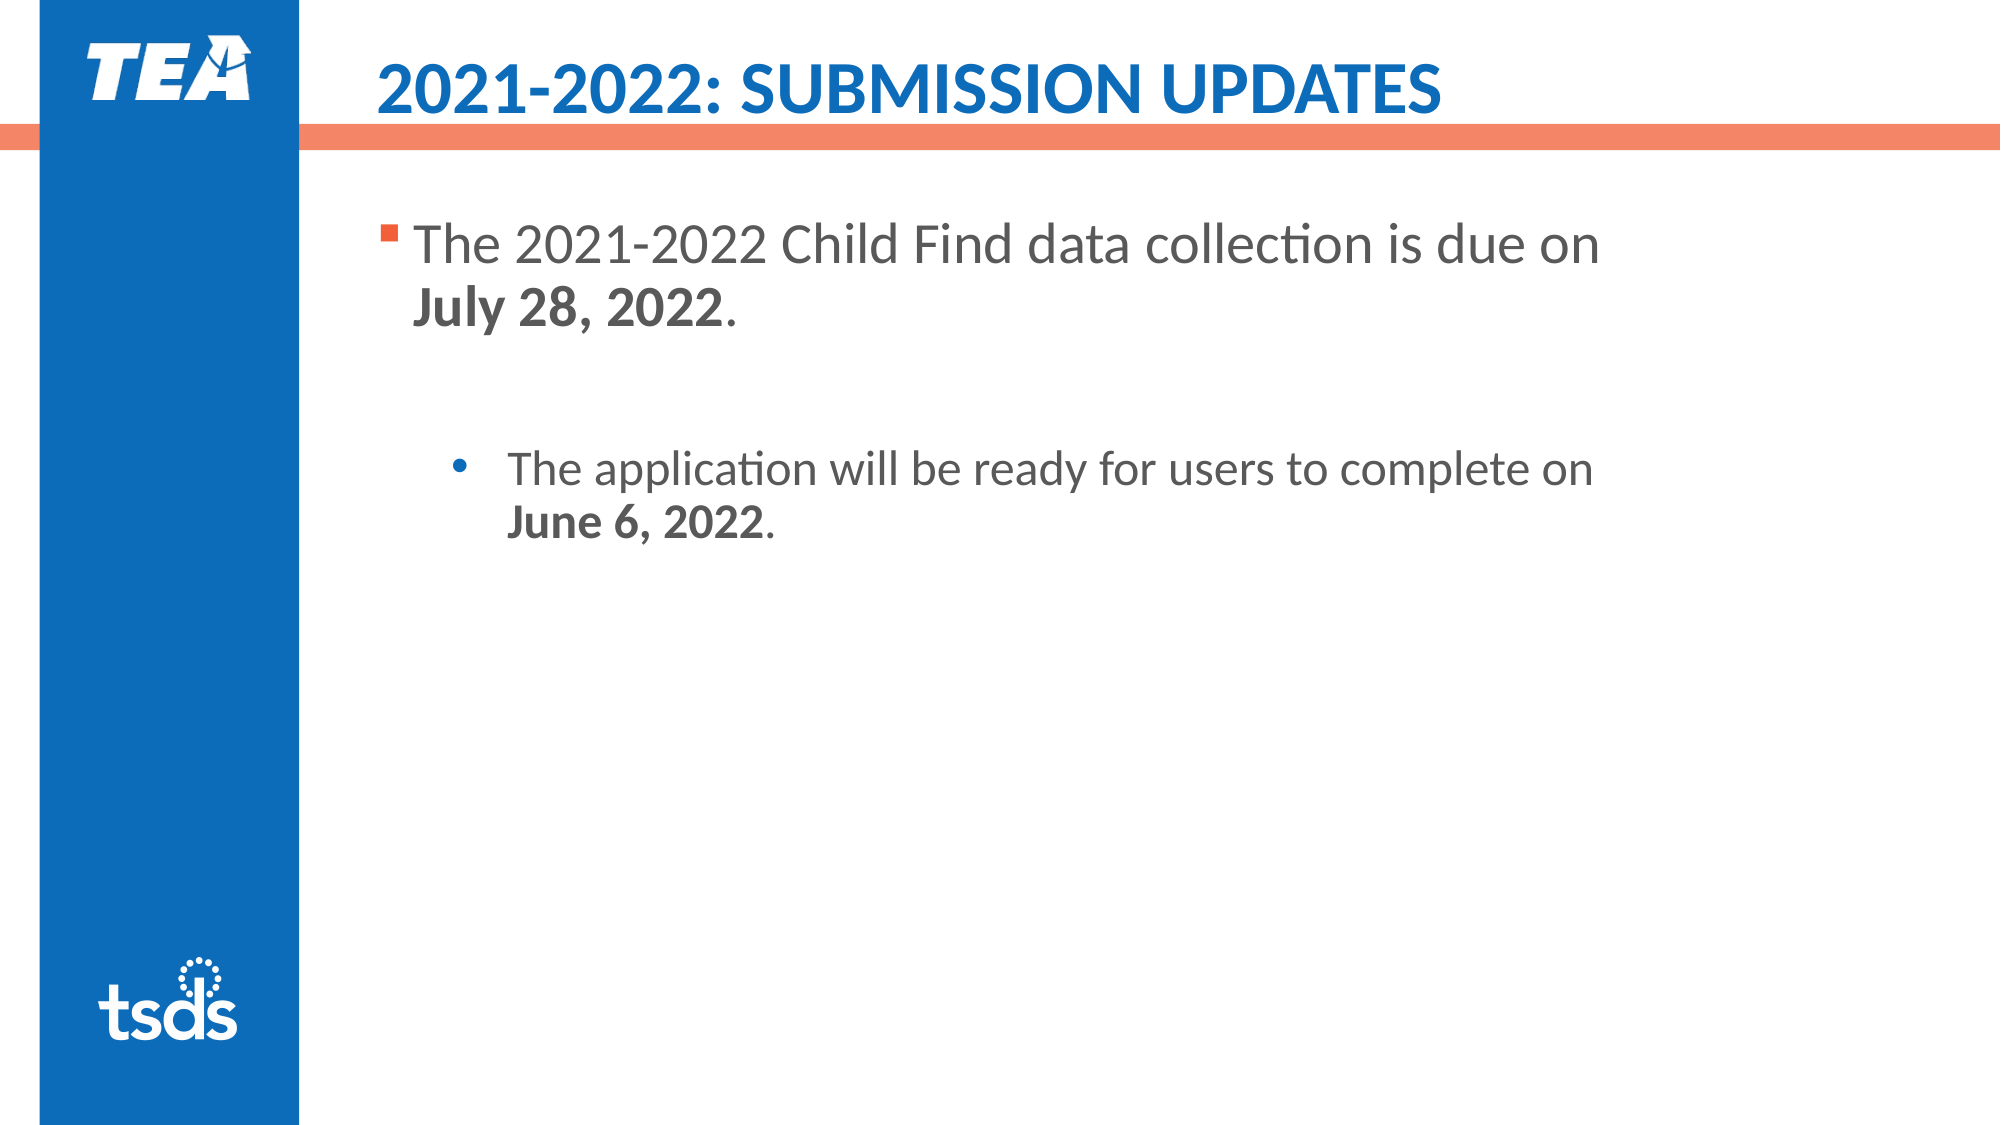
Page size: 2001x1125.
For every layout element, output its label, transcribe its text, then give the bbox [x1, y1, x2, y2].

picture [86, 34, 251, 100]
title 2021-2022: SUBMISSION UPDATES [361, 27, 1941, 151]
list The 2021-2022 Child Find data collection is due on July 28, 2022. The application will be ready for users to complete on June 6, 2022. [361, 205, 1702, 920]
picture [98, 957, 241, 1045]
